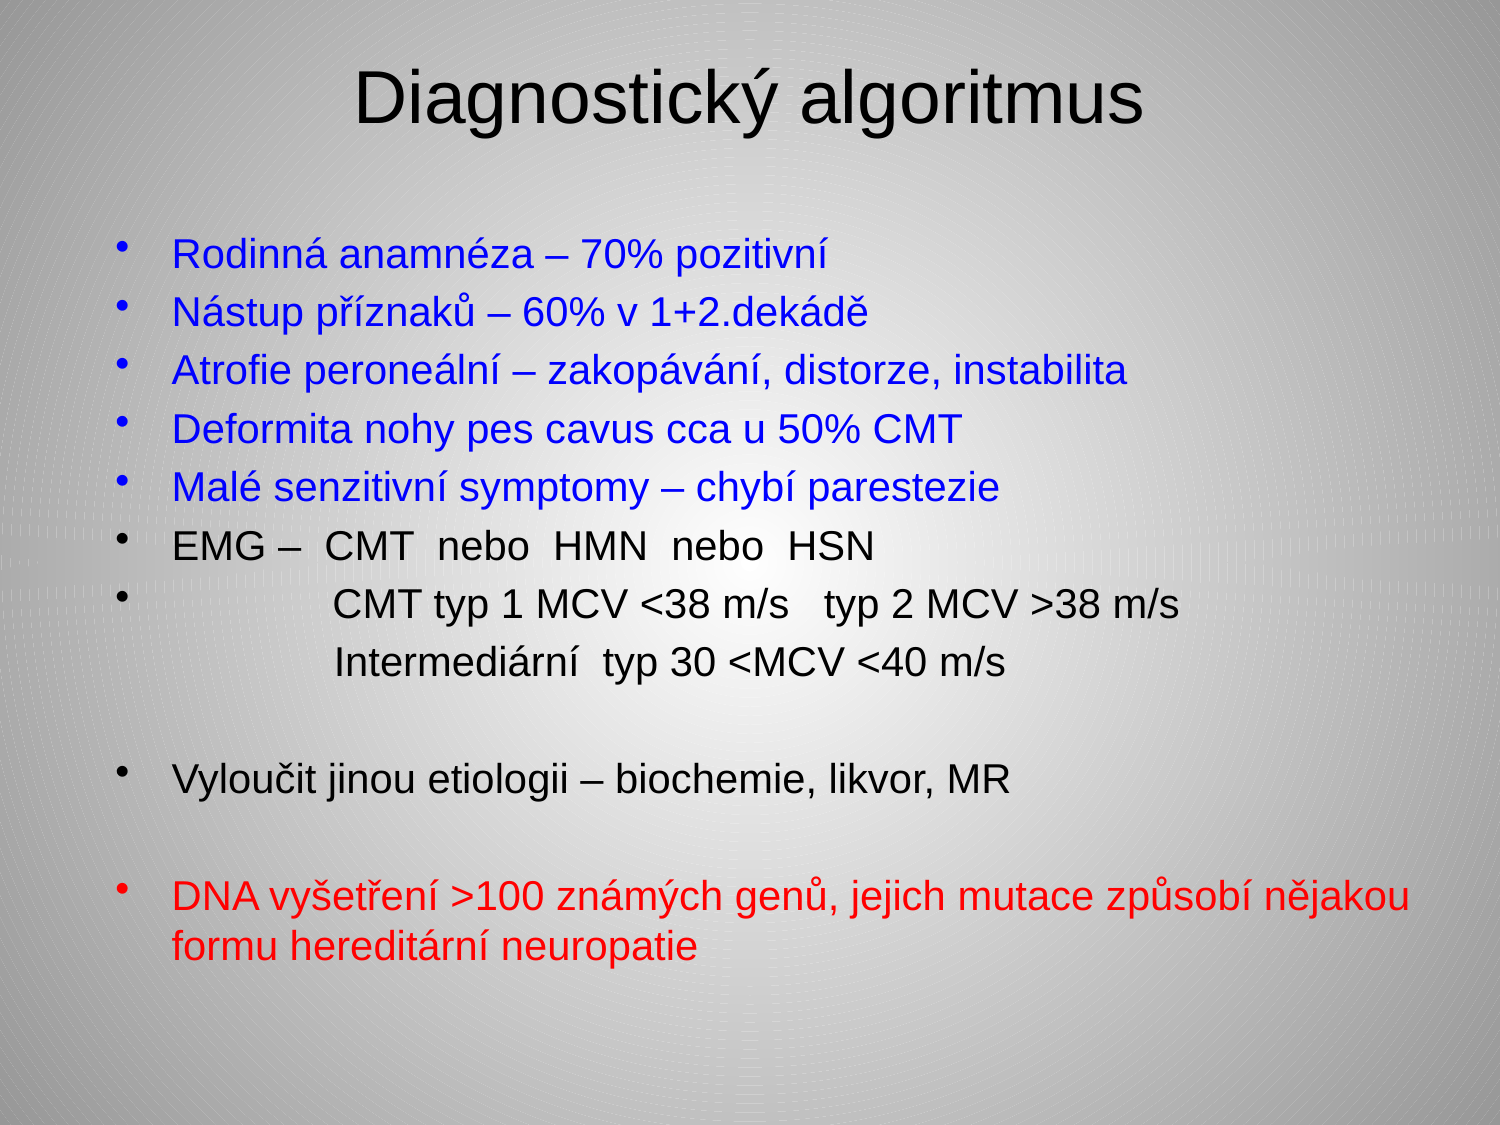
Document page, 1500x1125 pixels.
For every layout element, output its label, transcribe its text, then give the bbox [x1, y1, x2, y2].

title Diagnostický algoritmus [111, 0, 1388, 160]
list Rodinná anamnéza – 70% pozitivní Nástup příznaků – 60% v 1+2.dekádě Atrofie peroneální – zakopávání, distorze, instabilita Deformita nohy pes cavus cca u 50% CMT Malé senzitivní symptomy – chybí parestezie EMG – CMT nebo HMN nebo HSN CMT typ 1 MCV <38 m/s typ 2 MCV >38 m/s Intermediární typ 30 <MCV <40 m/s Vyloučit jinou etiologii – biochemie, likvor, MR DNA vyšetření >100 známých genů, jejich mutace způsobí nějakou formu hereditární neuropatie [100, 160, 1500, 1059]
